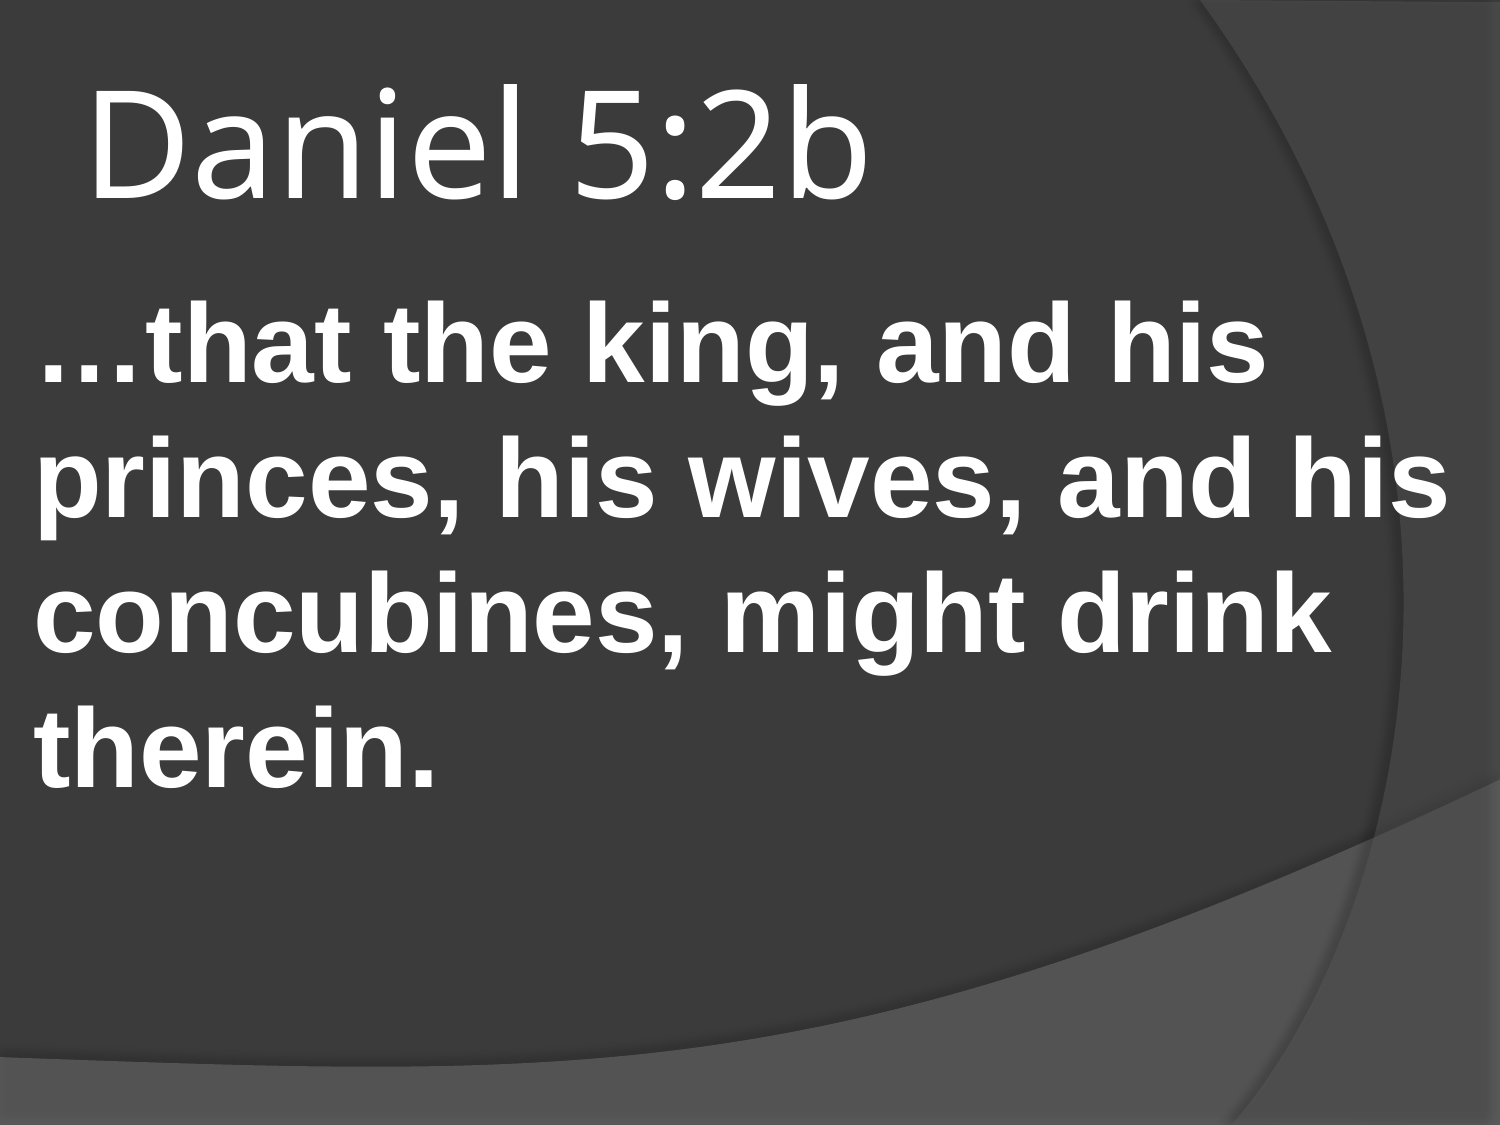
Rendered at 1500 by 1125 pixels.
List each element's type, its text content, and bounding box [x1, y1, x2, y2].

title Daniel 5:2b [75, 45, 1300, 233]
list …that the king, and his princes, his wives, and his concubines, might drink therein. [12, 262, 1488, 1113]
